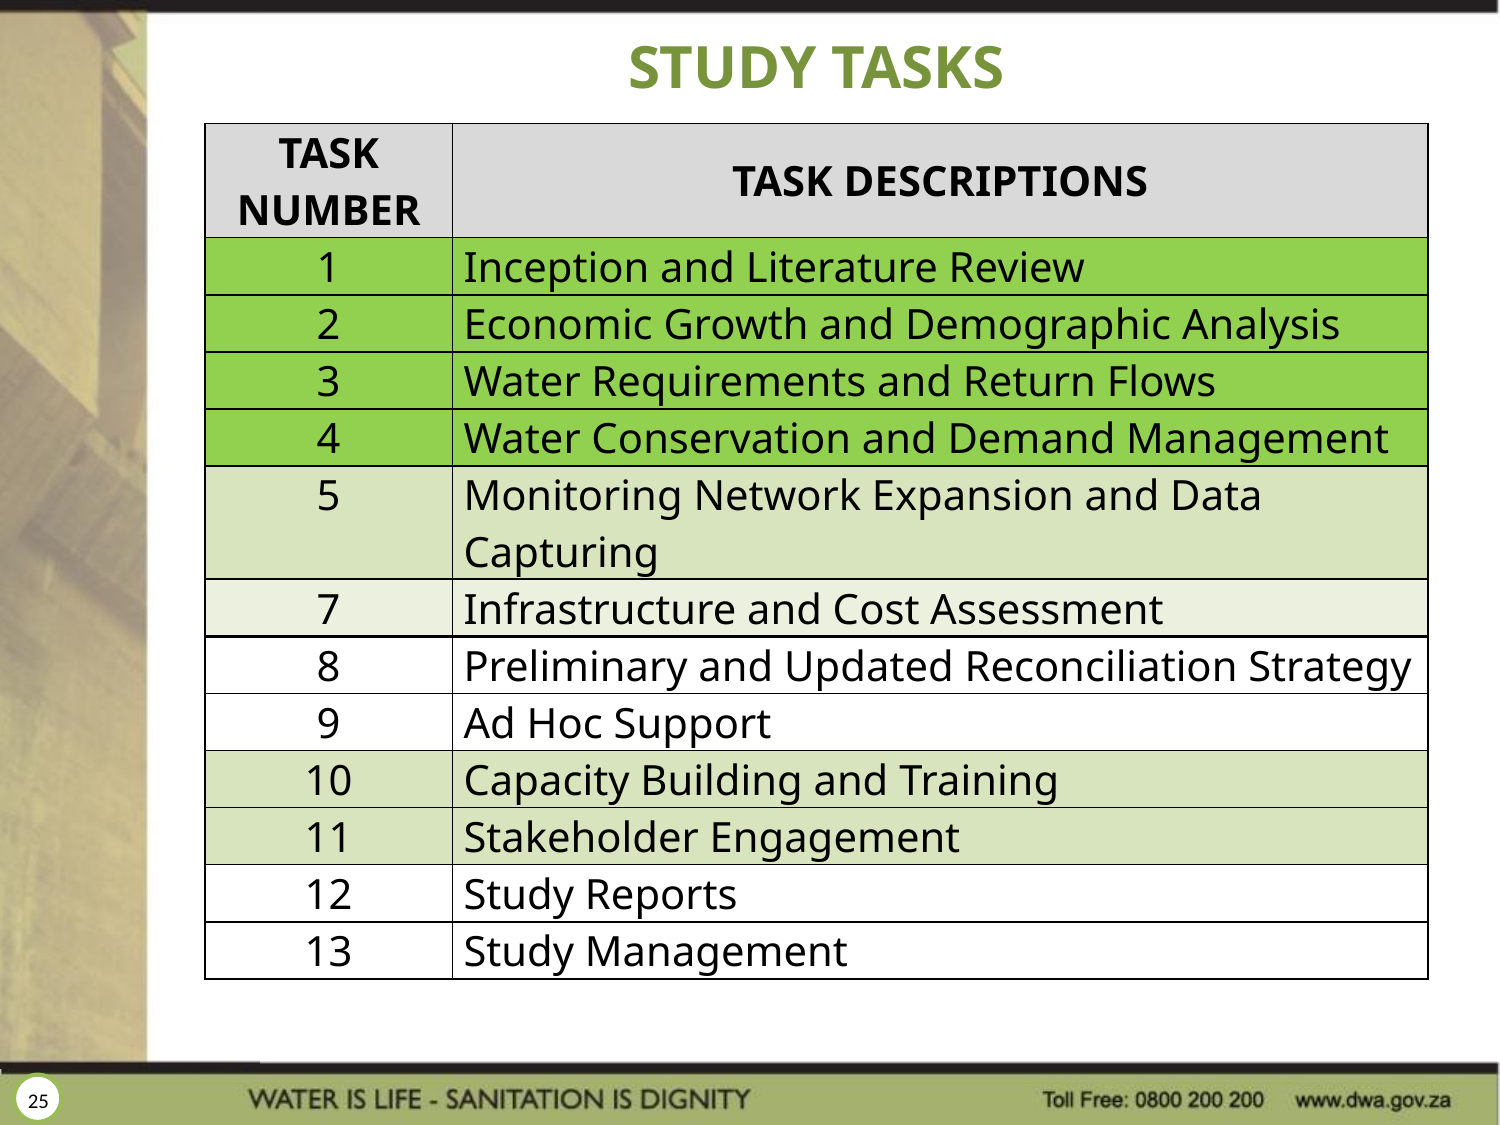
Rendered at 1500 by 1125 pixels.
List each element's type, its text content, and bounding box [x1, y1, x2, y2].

table_cell Inception and Literature Review [453, 238, 1427, 294]
title STUDY TASKS [178, 22, 1454, 158]
table_cell Economic Growth and Demographic Analysis [453, 296, 1427, 351]
table_cell Water Requirements and Return Flows [453, 353, 1427, 408]
table_cell 10 [206, 751, 452, 807]
table_cell Study Reports [453, 865, 1427, 921]
table_cell 8 [206, 637, 452, 693]
table_header TASK DESCRIPTIONS [453, 124, 1427, 237]
table_cell Preliminary and Updated Reconciliation Strategy [453, 637, 1427, 693]
table_cell 3 [206, 353, 452, 408]
table_cell 11 [206, 808, 452, 864]
table_header Infrastructure and Cost Assessment [453, 580, 1427, 635]
table_cell 2 [206, 296, 452, 351]
table_cell 9 [206, 694, 452, 750]
table_cell Ad Hoc Support [453, 694, 1427, 750]
table_cell 12 [206, 865, 452, 921]
table_cell Water Conservation and Demand Management [453, 410, 1427, 465]
picture [0, 0, 1500, 1125]
table_header 7 [206, 580, 452, 635]
table_cell Capacity Building and Training [453, 751, 1427, 807]
table_cell Stakeholder Engagement [453, 808, 1427, 864]
table_cell Monitoring Network Expansion and Data Capturing [453, 467, 1427, 578]
table_cell Study Management [453, 923, 1427, 978]
table_cell 5 [206, 467, 452, 578]
table_cell 4 [206, 410, 452, 465]
table_cell 13 [206, 923, 452, 978]
table_header TASK NUMBER [206, 124, 452, 237]
table_cell 1 [206, 238, 452, 294]
